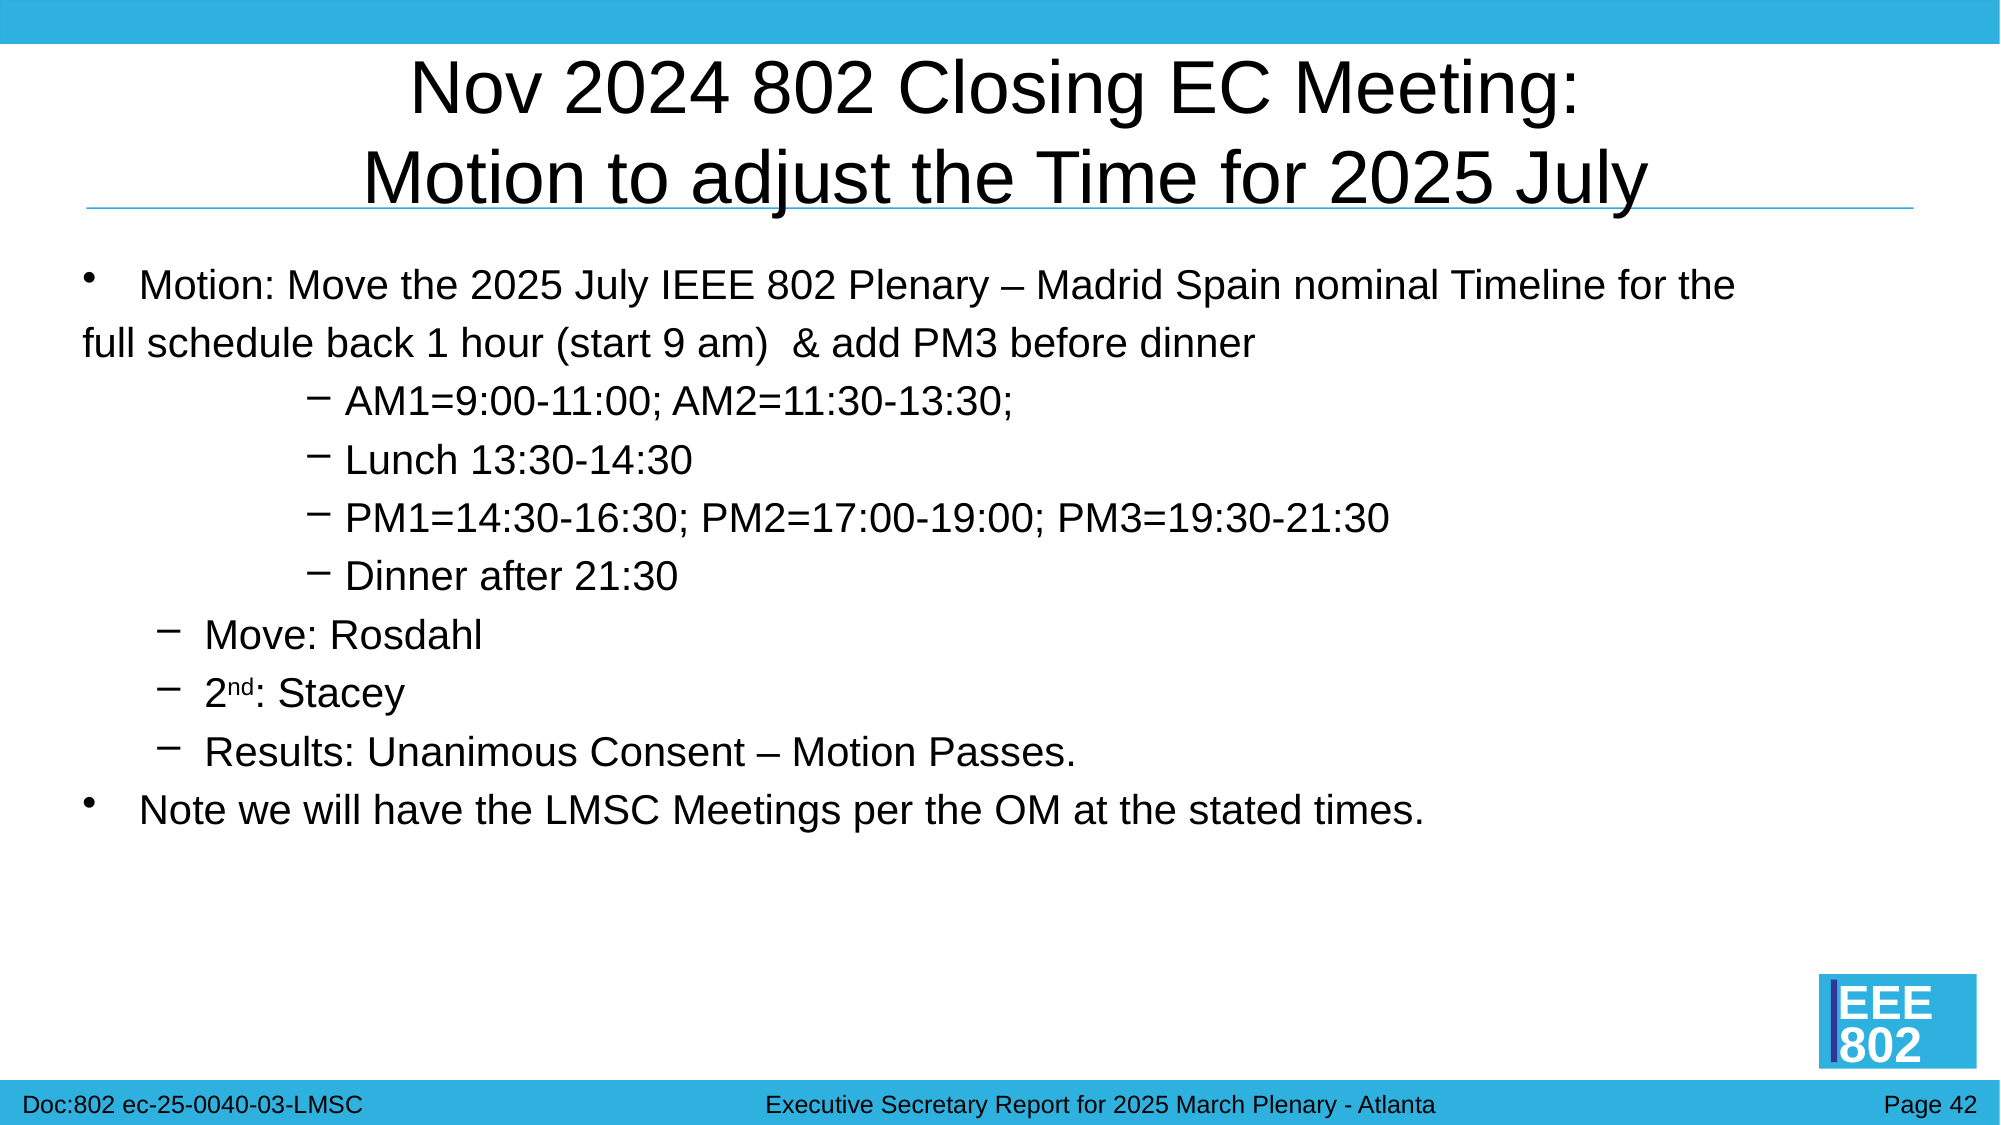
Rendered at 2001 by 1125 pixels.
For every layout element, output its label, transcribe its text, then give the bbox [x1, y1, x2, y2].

title Nov 2024 802 Closing EC Meeting: Motion to adjust the Time for 2025 July [112, 37, 1900, 220]
list Motion: Move the 2025 July IEEE 802 Plenary – Madrid Spain nominal Timeline for the full schedule back 1 hour (start 9 am) & add PM3 before dinner AM1=9:00-11:00; AM2=11:30-13:30; Lunch 13:30-14:30 PM1=14:30-16:30; PM2=17:00-19:00; PM3=19:30-21:30 Dinner after 21:30 Move: Rosdahl 2nd: Stacey Results: Unanimous Consent – Motion Passes. Note we will have the LMSC Meetings per the OM at the stated times. [67, 249, 1855, 963]
